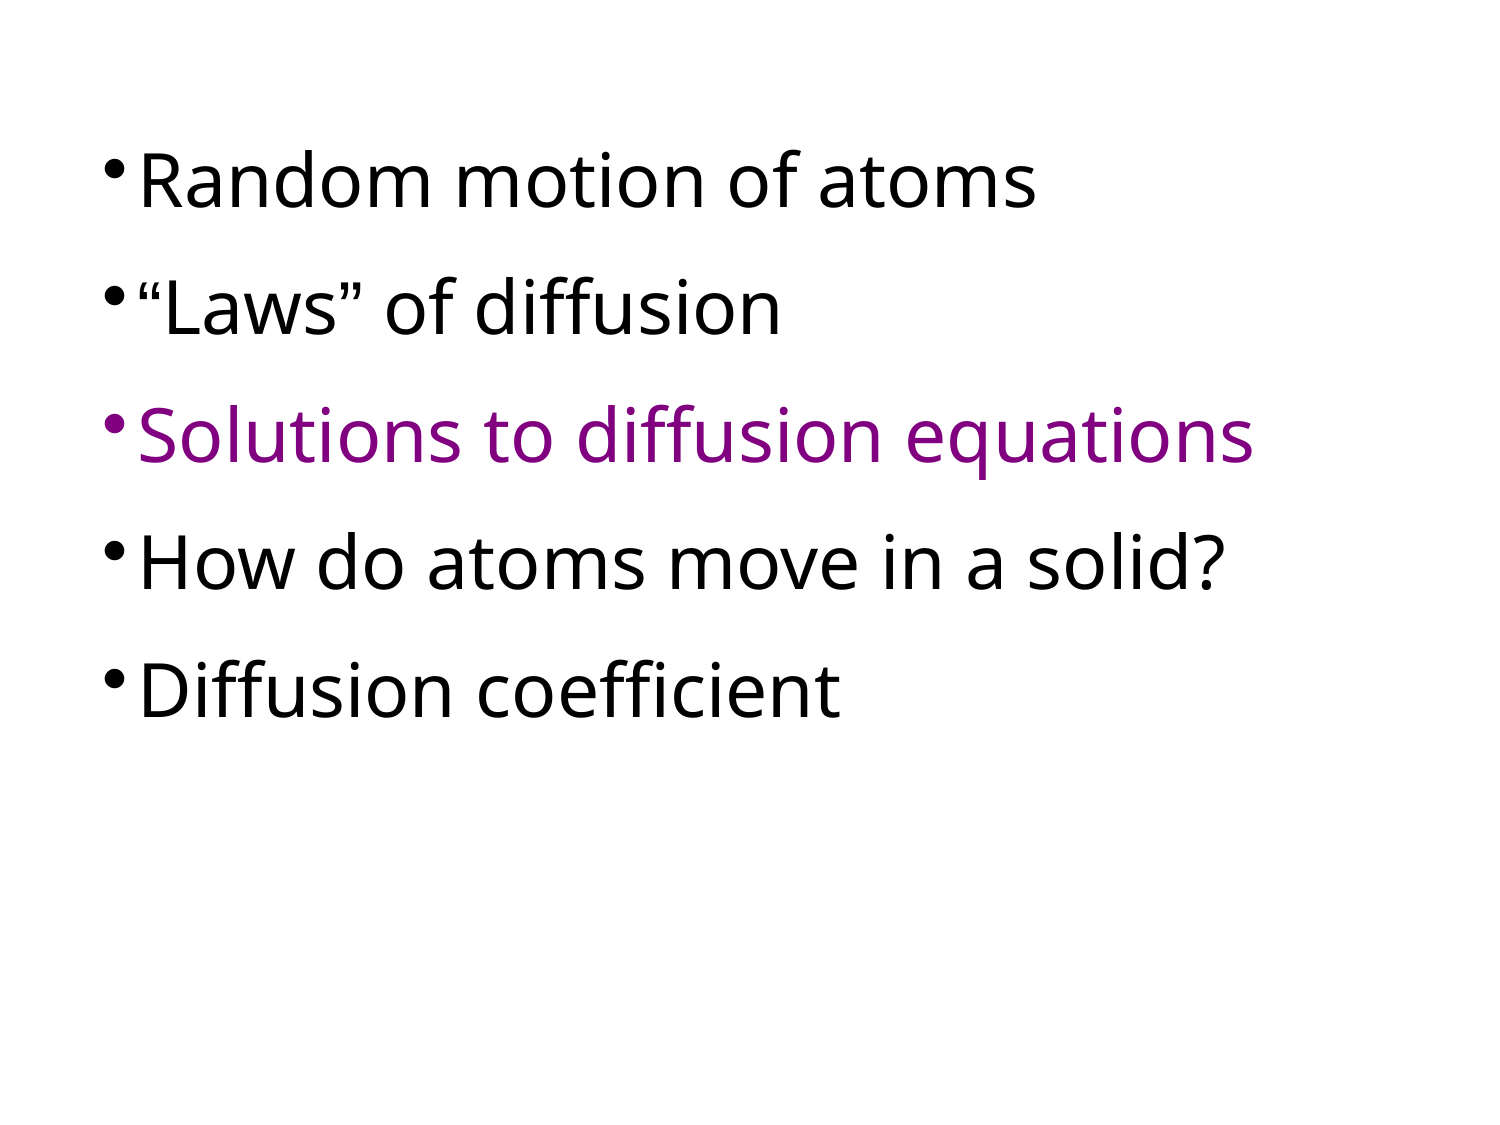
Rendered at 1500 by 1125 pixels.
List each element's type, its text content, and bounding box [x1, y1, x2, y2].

text_box Random motion of atoms “Laws” of diffusion Solutions to diffusion equations How do atoms move in a solid? Diffusion coefficient [87, 124, 1375, 740]
